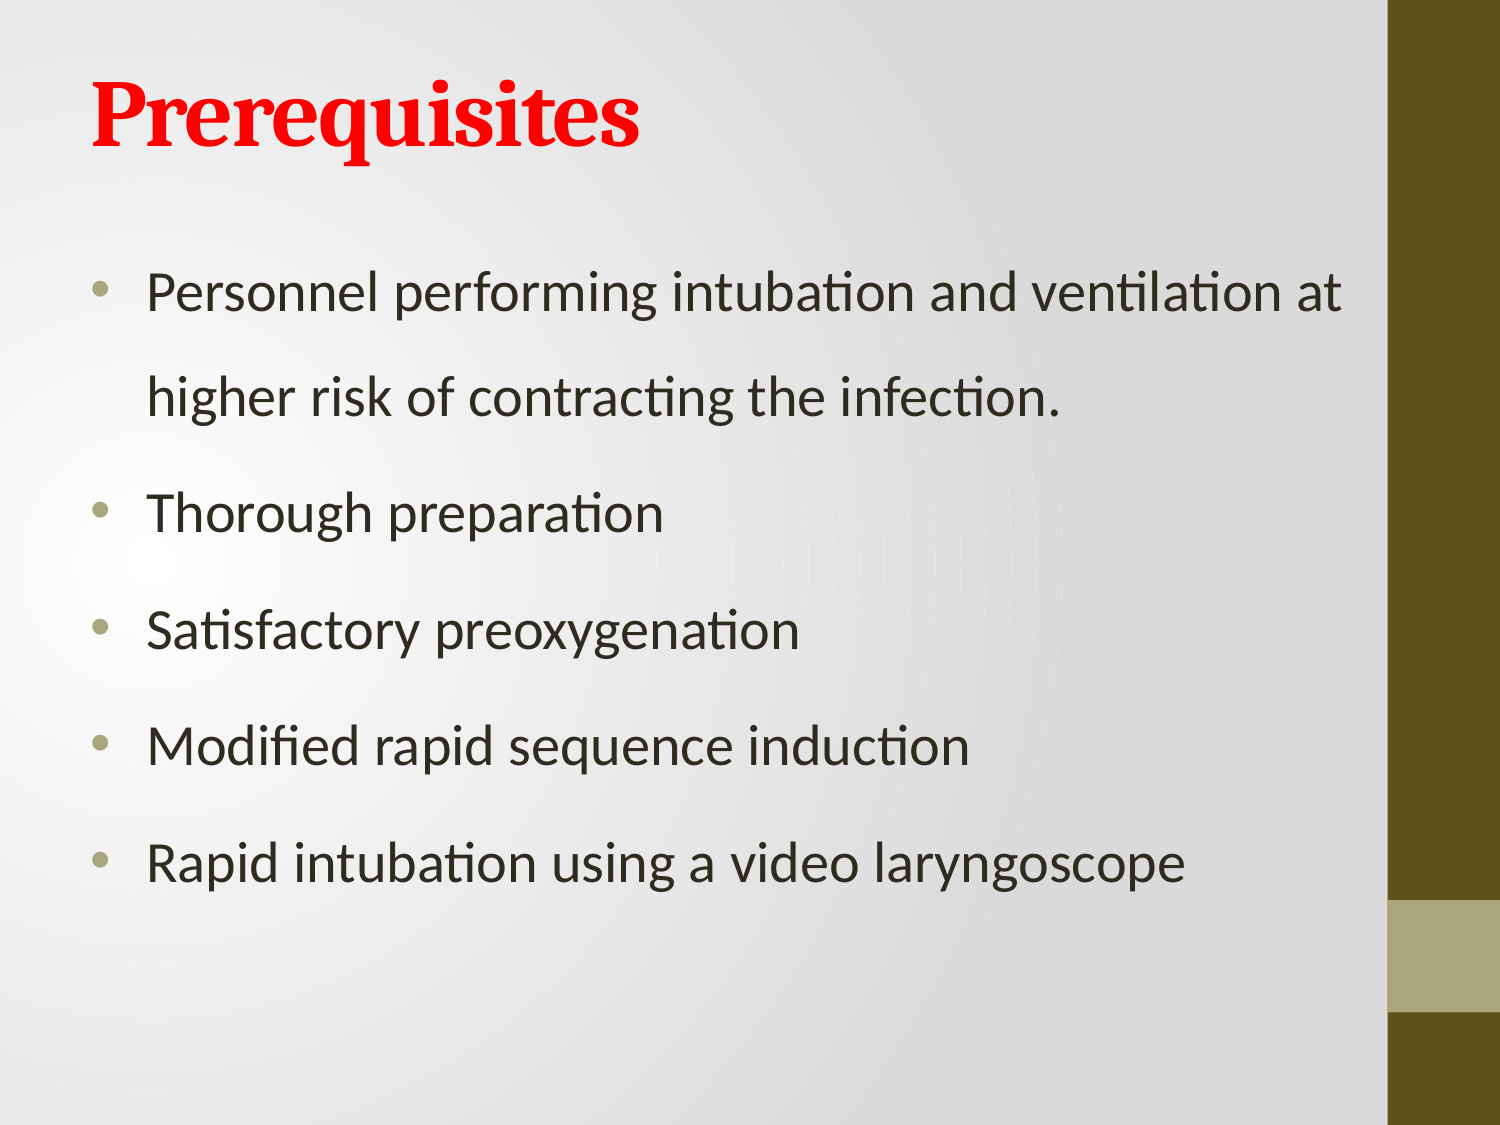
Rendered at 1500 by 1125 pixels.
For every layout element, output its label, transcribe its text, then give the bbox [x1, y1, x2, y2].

list Personnel performing intubation and ventilation at higher risk of contracting the infection. Thorough preparation Satisfactory preoxygenation Modified rapid sequence induction Rapid intubation using a video laryngoscope [75, 211, 1428, 1059]
title Prerequisites [75, 25, 1025, 192]
